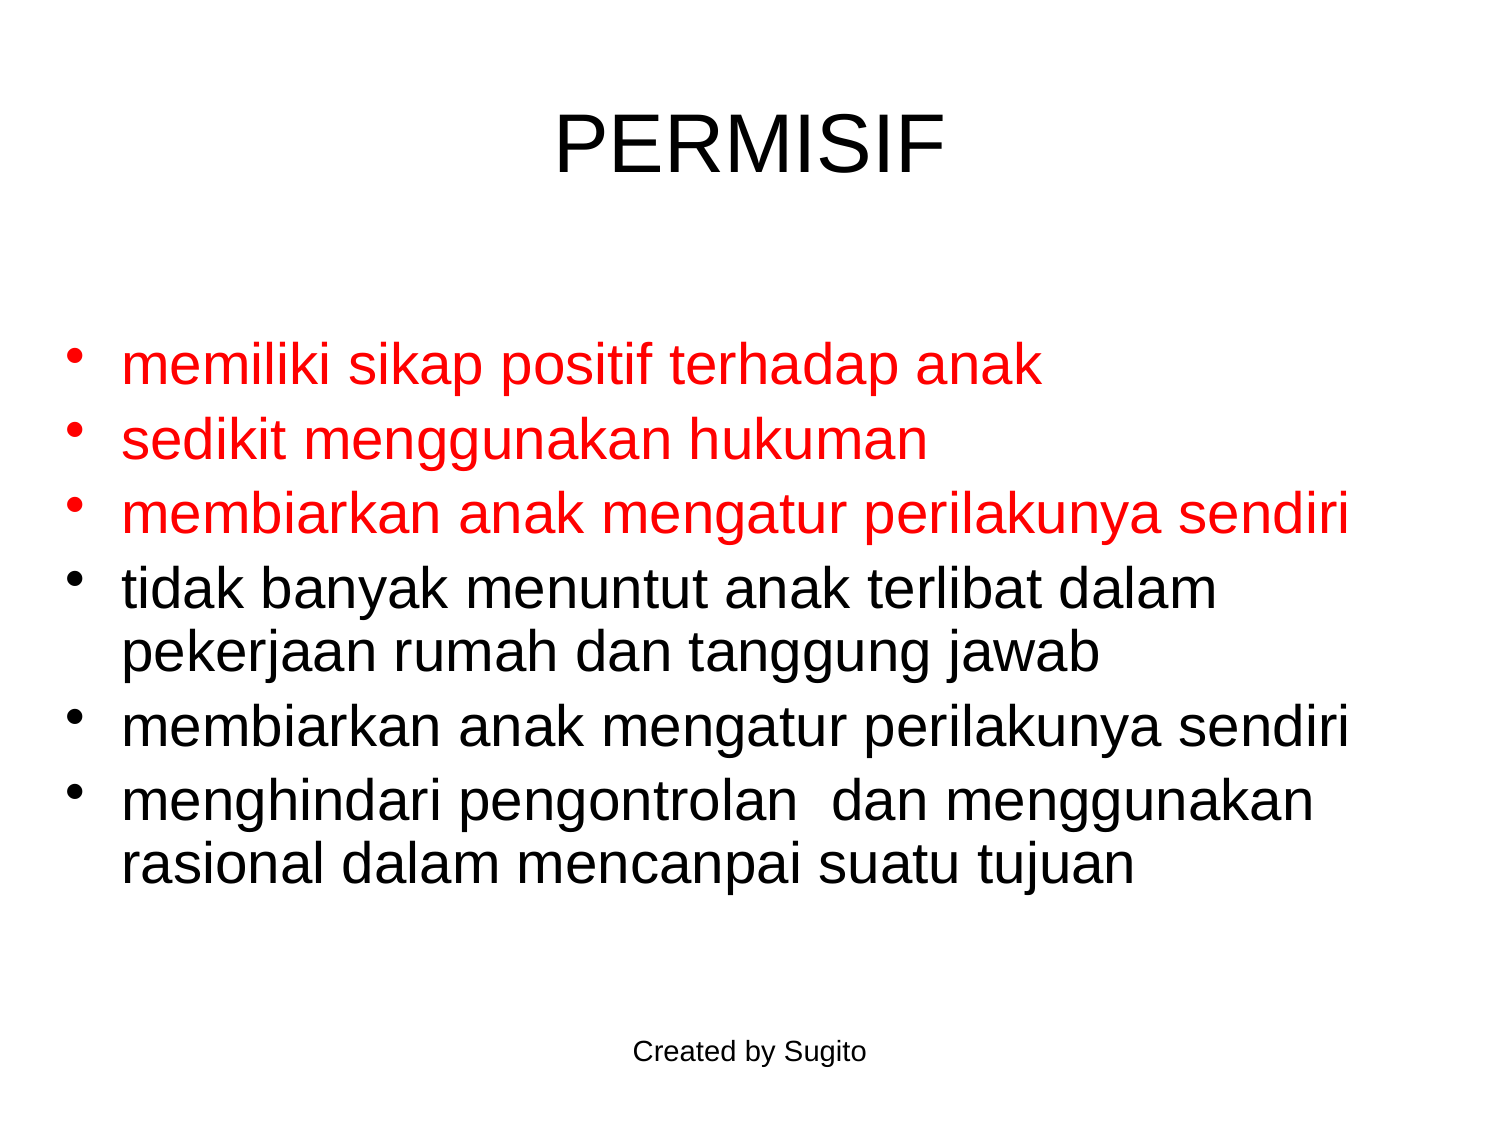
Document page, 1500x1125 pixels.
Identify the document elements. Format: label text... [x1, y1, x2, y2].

list memiliki sikap positif terhadap anak sedikit menggunakan hukuman membiarkan anak mengatur perilakunya sendiri tidak banyak menuntut anak terlibat dalam pekerjaan rumah dan tanggung jawab membiarkan anak mengatur perilakunya sendiri menghindari pengontrolan dan menggunakan rasional dalam mencanpai suatu tujuan [49, 212, 1500, 956]
title PERMISIF [74, 44, 1426, 212]
footer Created by Sugito [512, 1024, 988, 1103]
